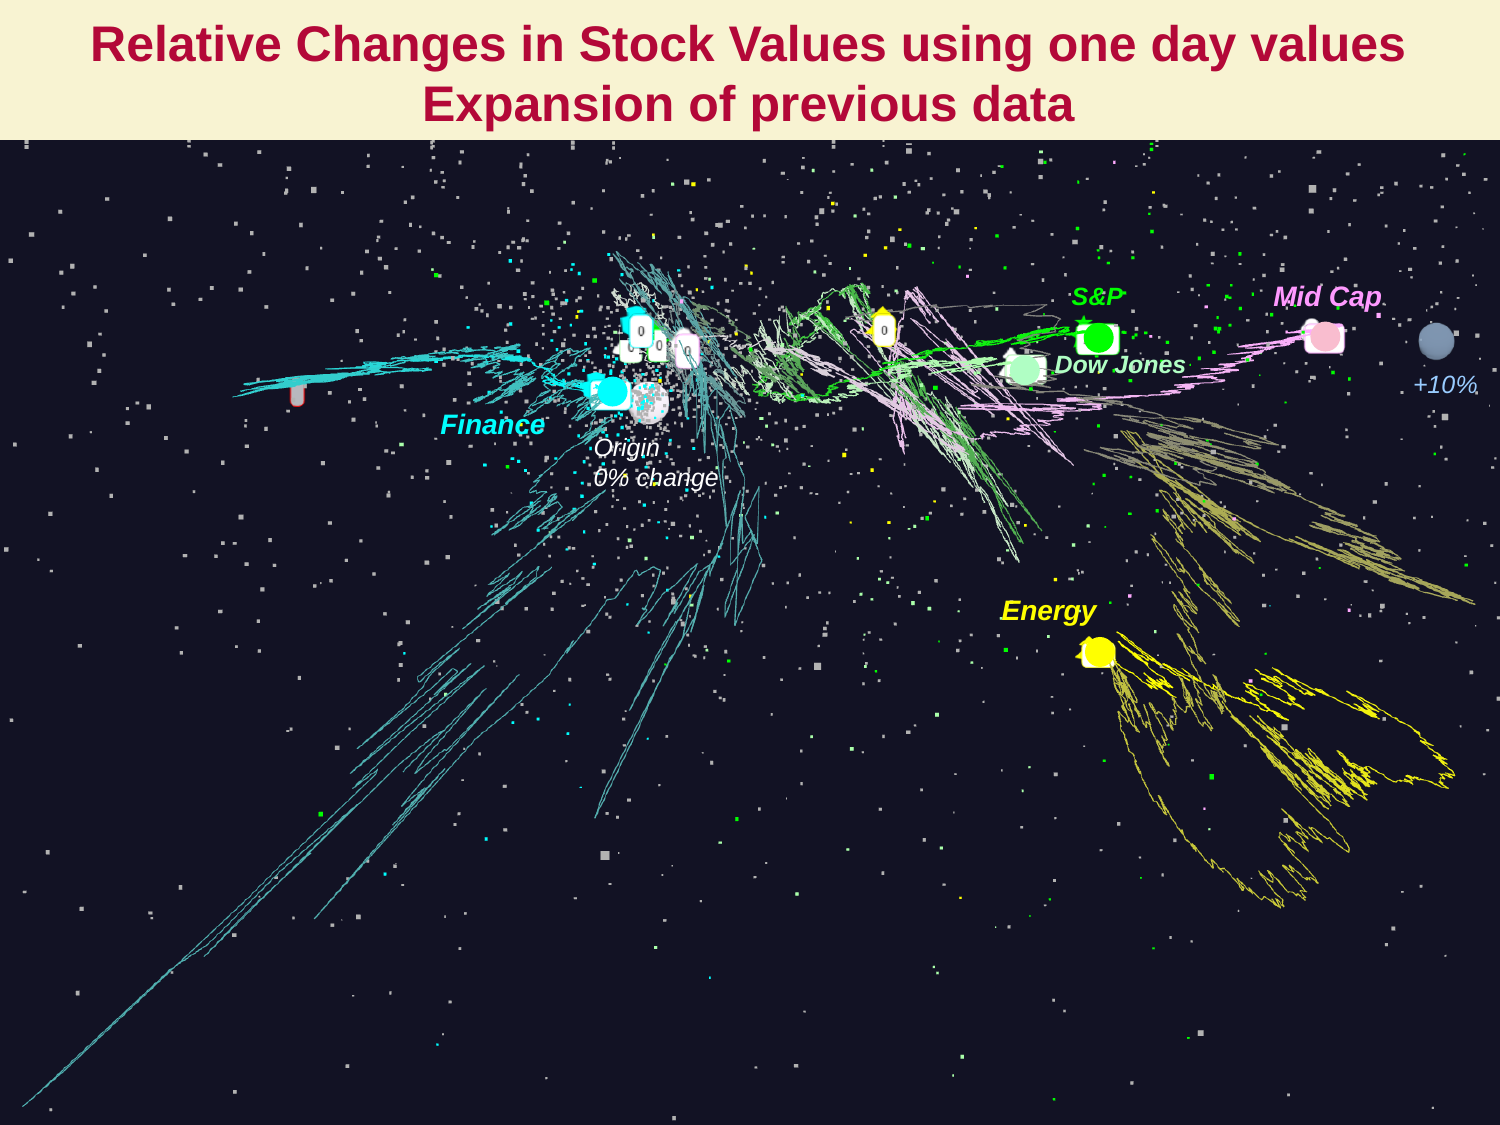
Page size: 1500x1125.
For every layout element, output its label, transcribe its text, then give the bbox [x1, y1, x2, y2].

picture [0, 140, 1500, 1125]
title Relative Changes in Stock Values using one day values Expansion of previous data [0, 0, 1497, 140]
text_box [424, 270, 1399, 668]
